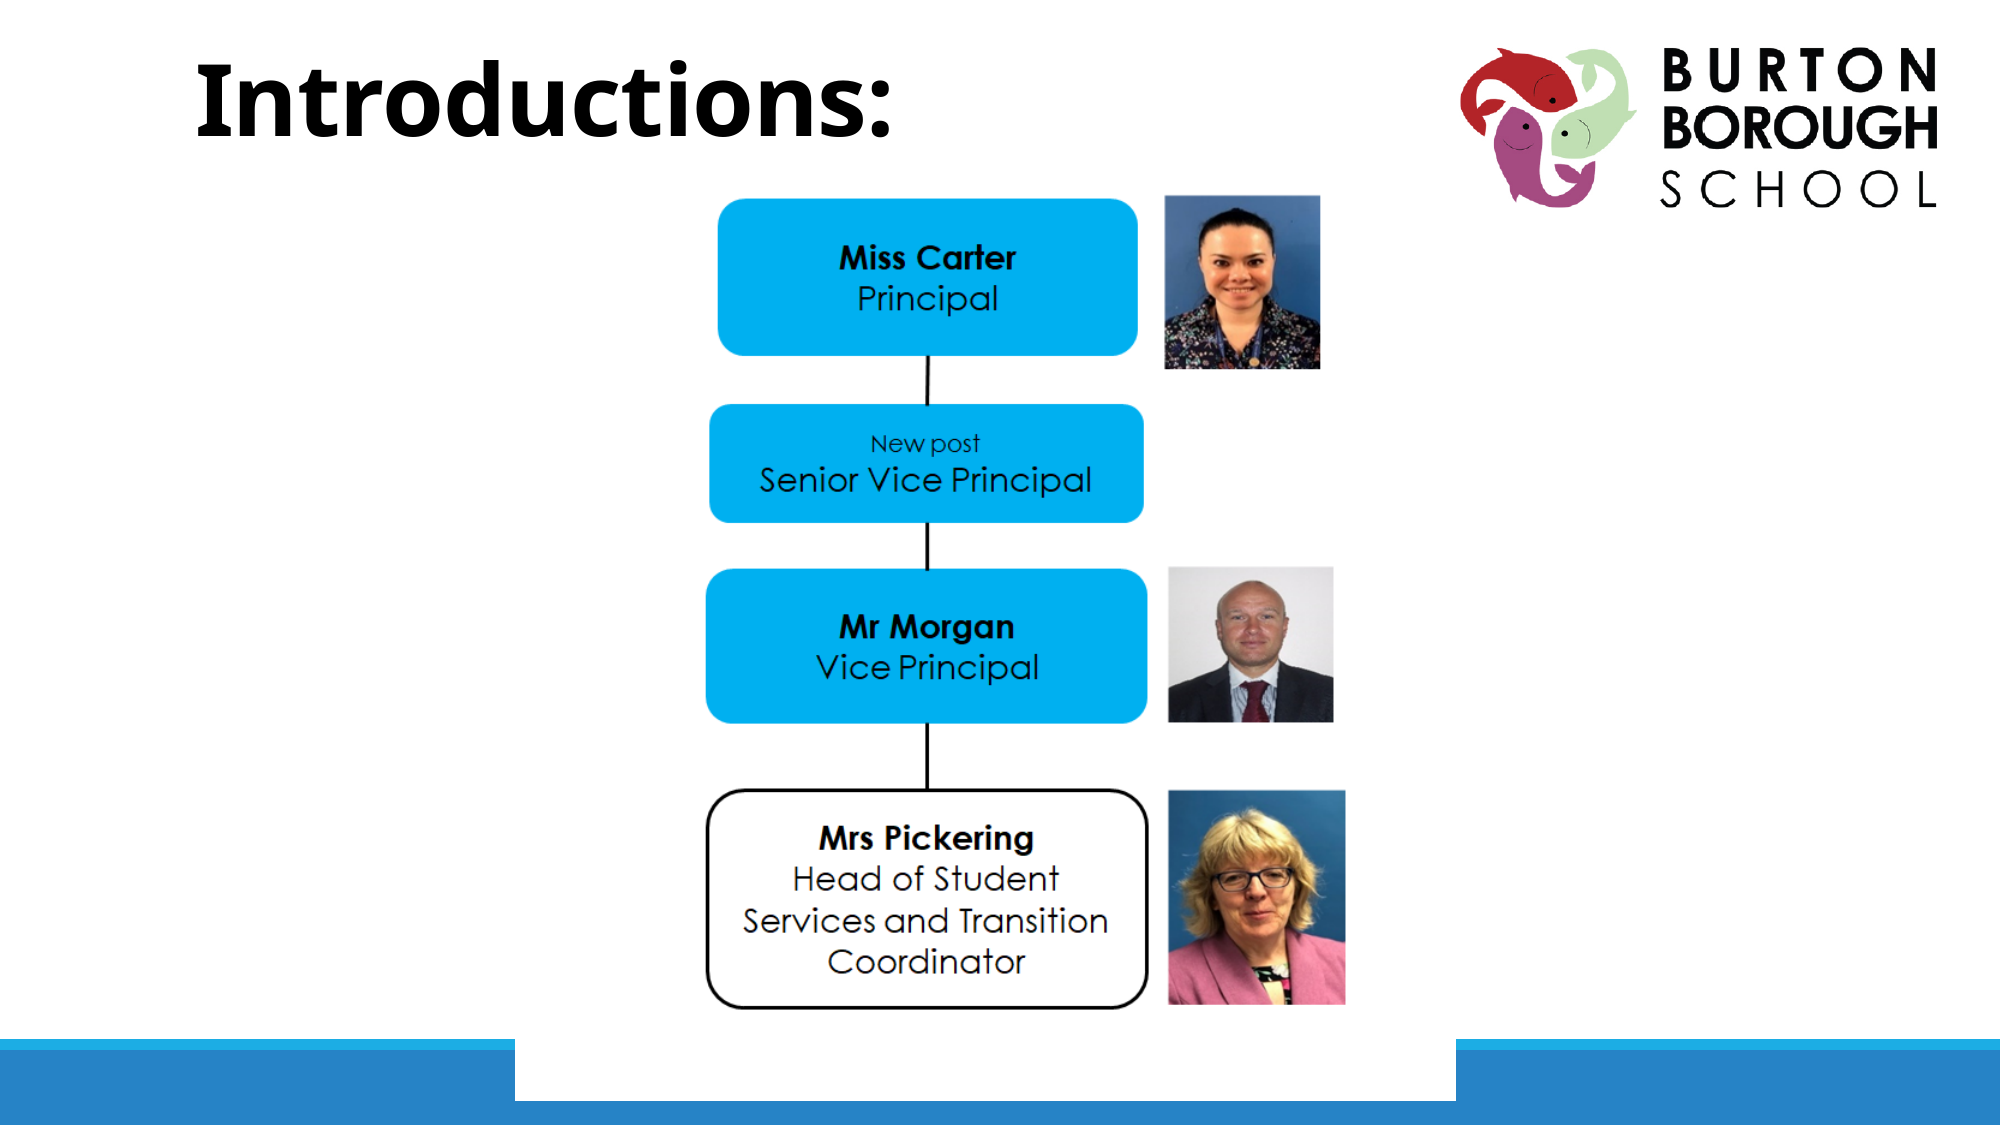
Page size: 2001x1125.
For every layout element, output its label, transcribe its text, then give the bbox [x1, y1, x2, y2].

picture [514, 32, 1947, 1101]
title Introductions: [180, 47, 1451, 164]
